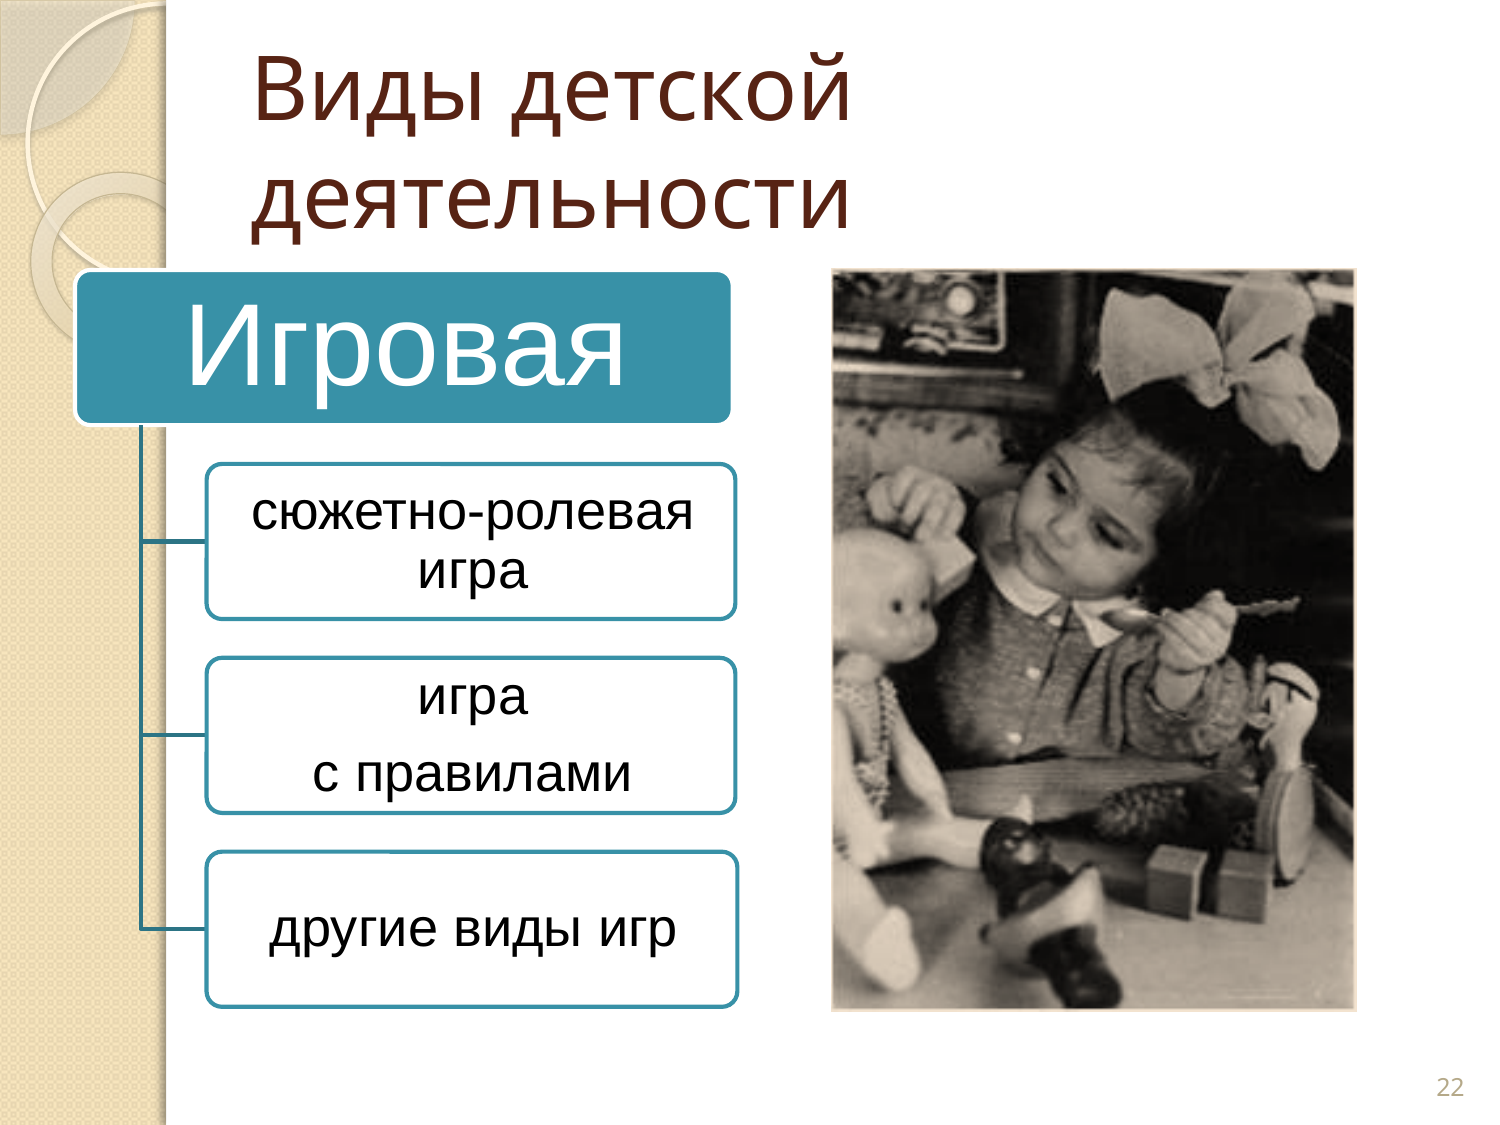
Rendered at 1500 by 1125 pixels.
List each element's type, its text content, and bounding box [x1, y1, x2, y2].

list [830, 268, 1357, 1012]
title Виды детской деятельности [235, 45, 1466, 233]
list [74, 266, 738, 1010]
slide_number 22 [1413, 1034, 1488, 1113]
